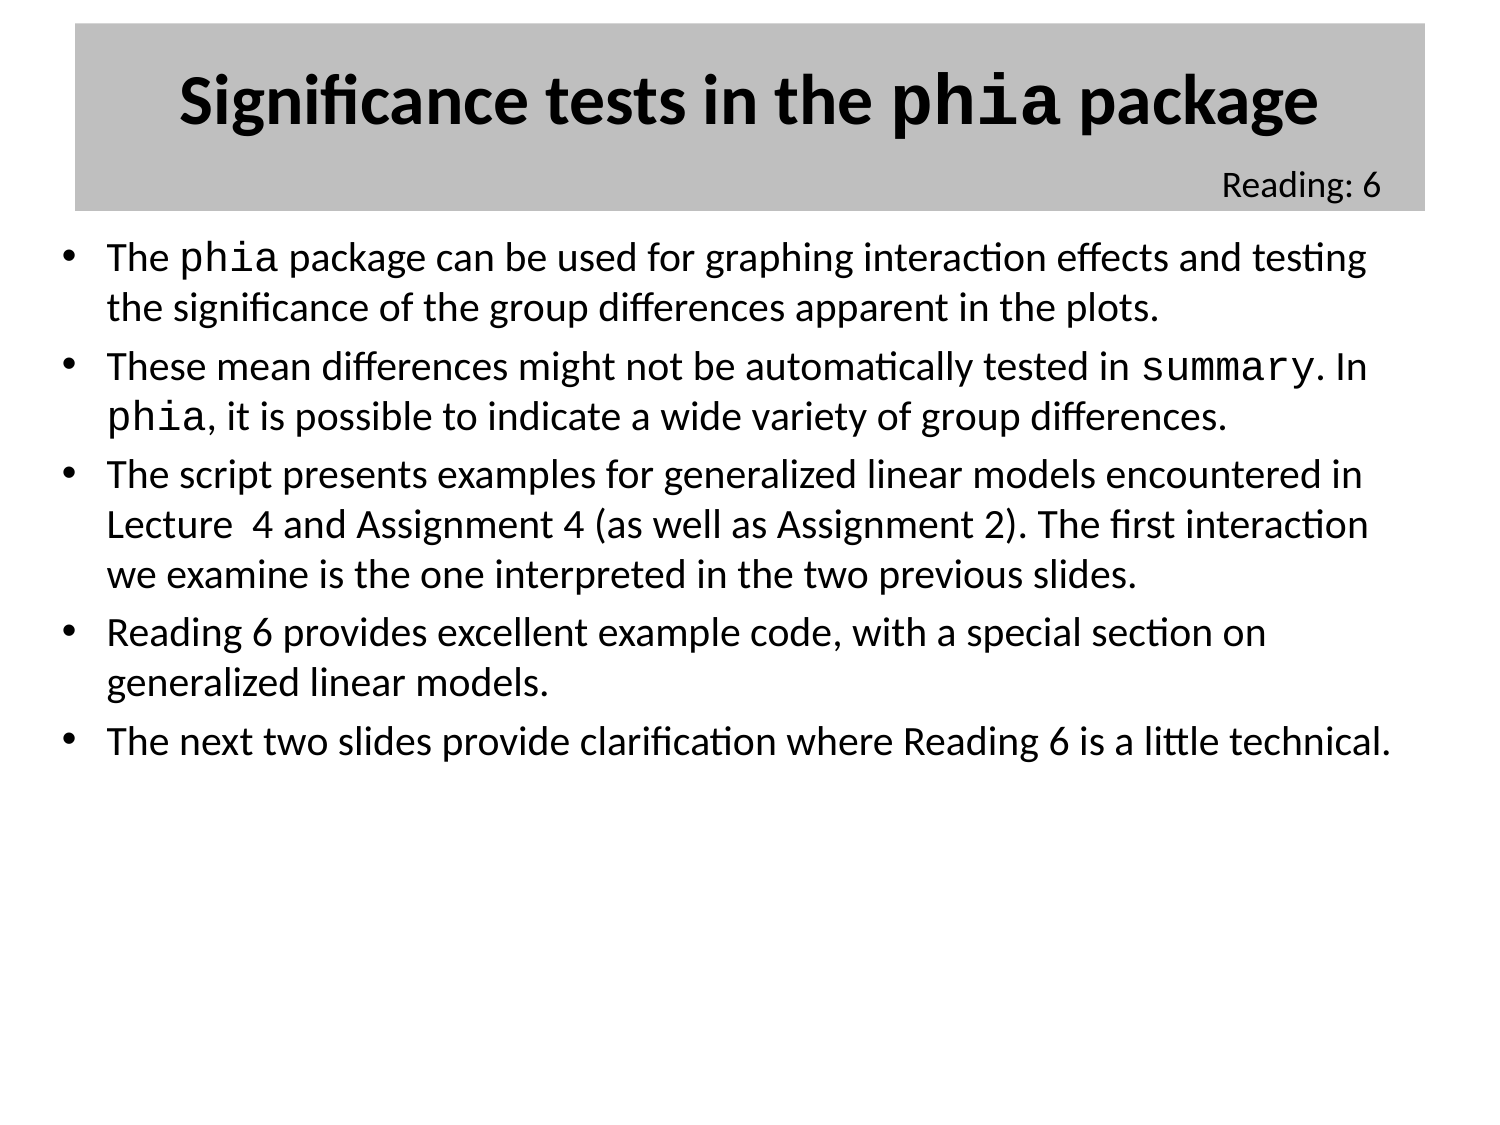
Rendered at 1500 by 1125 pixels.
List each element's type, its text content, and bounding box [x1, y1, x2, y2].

title Significance tests in the phia package [75, 23, 1425, 211]
text_box Reading: 6 [1207, 152, 1454, 211]
list The phia package can be used for graphing interaction effects and testing the significance of the group differences apparent in the plots. These mean differences might not be automatically tested in summary. In phia, it is possible to indicate a wide variety of group differences. The script presents examples for generalized linear models encountered in Lecture 4 and Assignment 4 (as well as Assignment 2). The first interaction we examine is the one interpreted in the two previous slides. Reading 6 provides excellent example code, with a special section on generalized linear models. The next two slides provide clarification where Reading 6 is a little technical. [46, 222, 1442, 1067]
